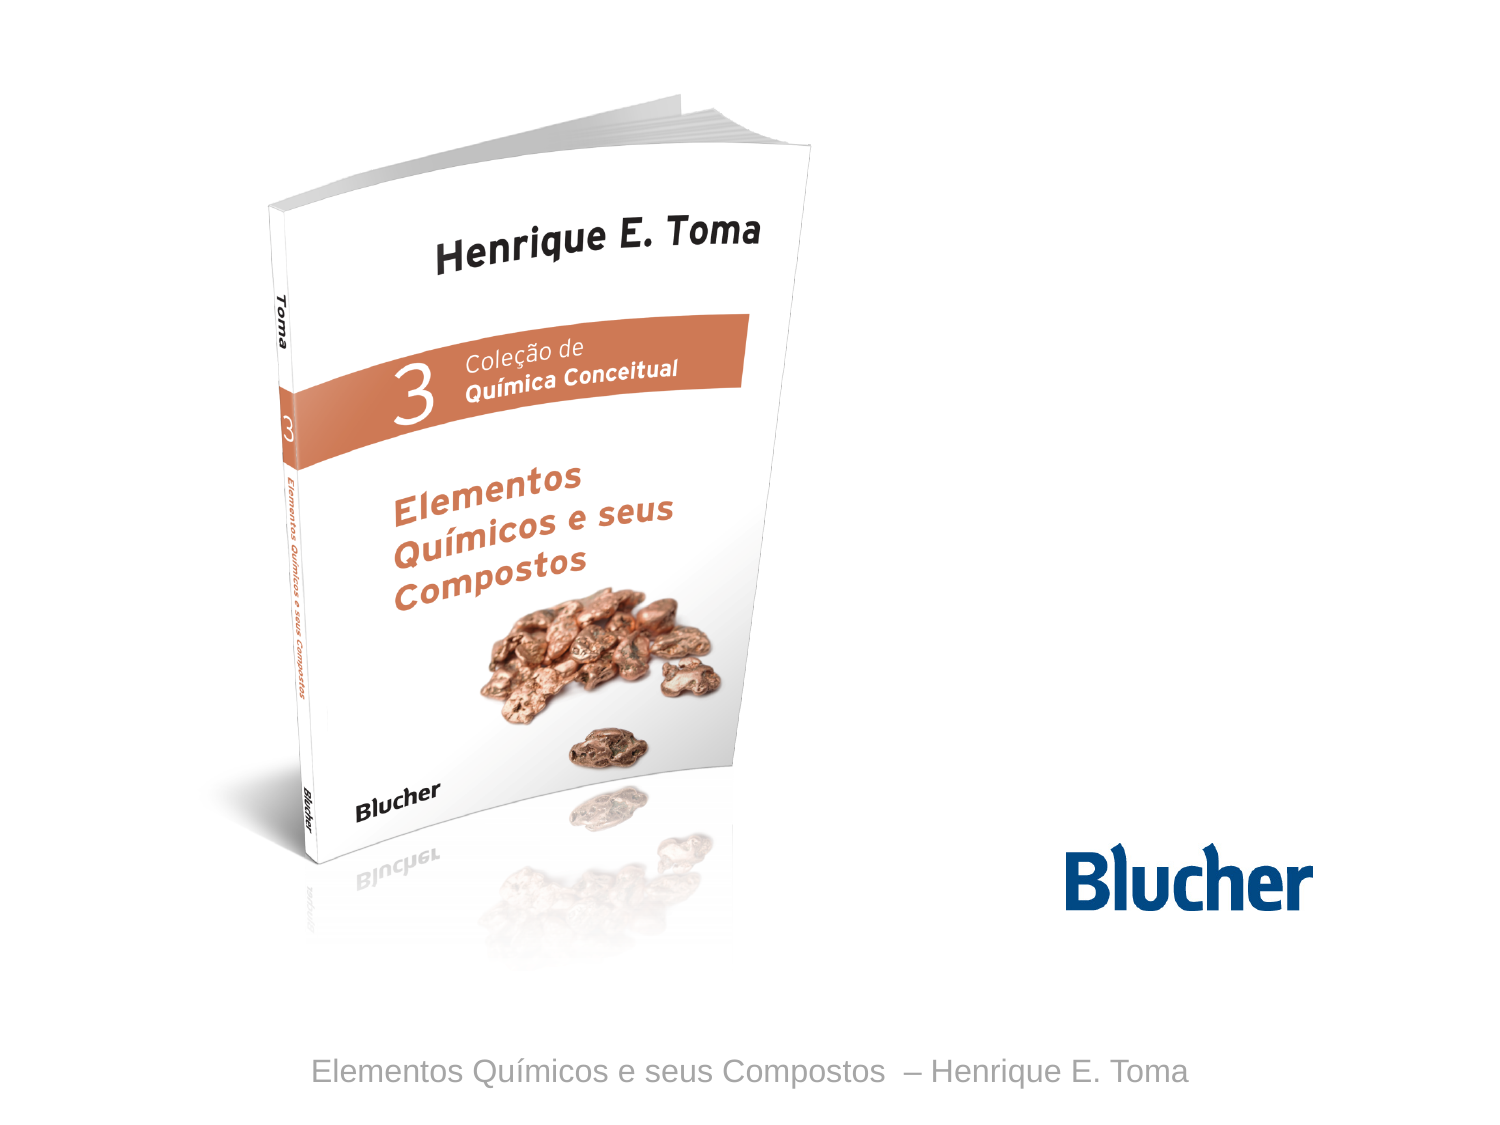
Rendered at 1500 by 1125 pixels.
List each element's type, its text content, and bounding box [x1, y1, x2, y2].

picture [76, 30, 924, 1012]
footer Elementos Químicos e seus Compostos – Henrique E. Toma [0, 1042, 1500, 1103]
picture [1066, 843, 1313, 911]
